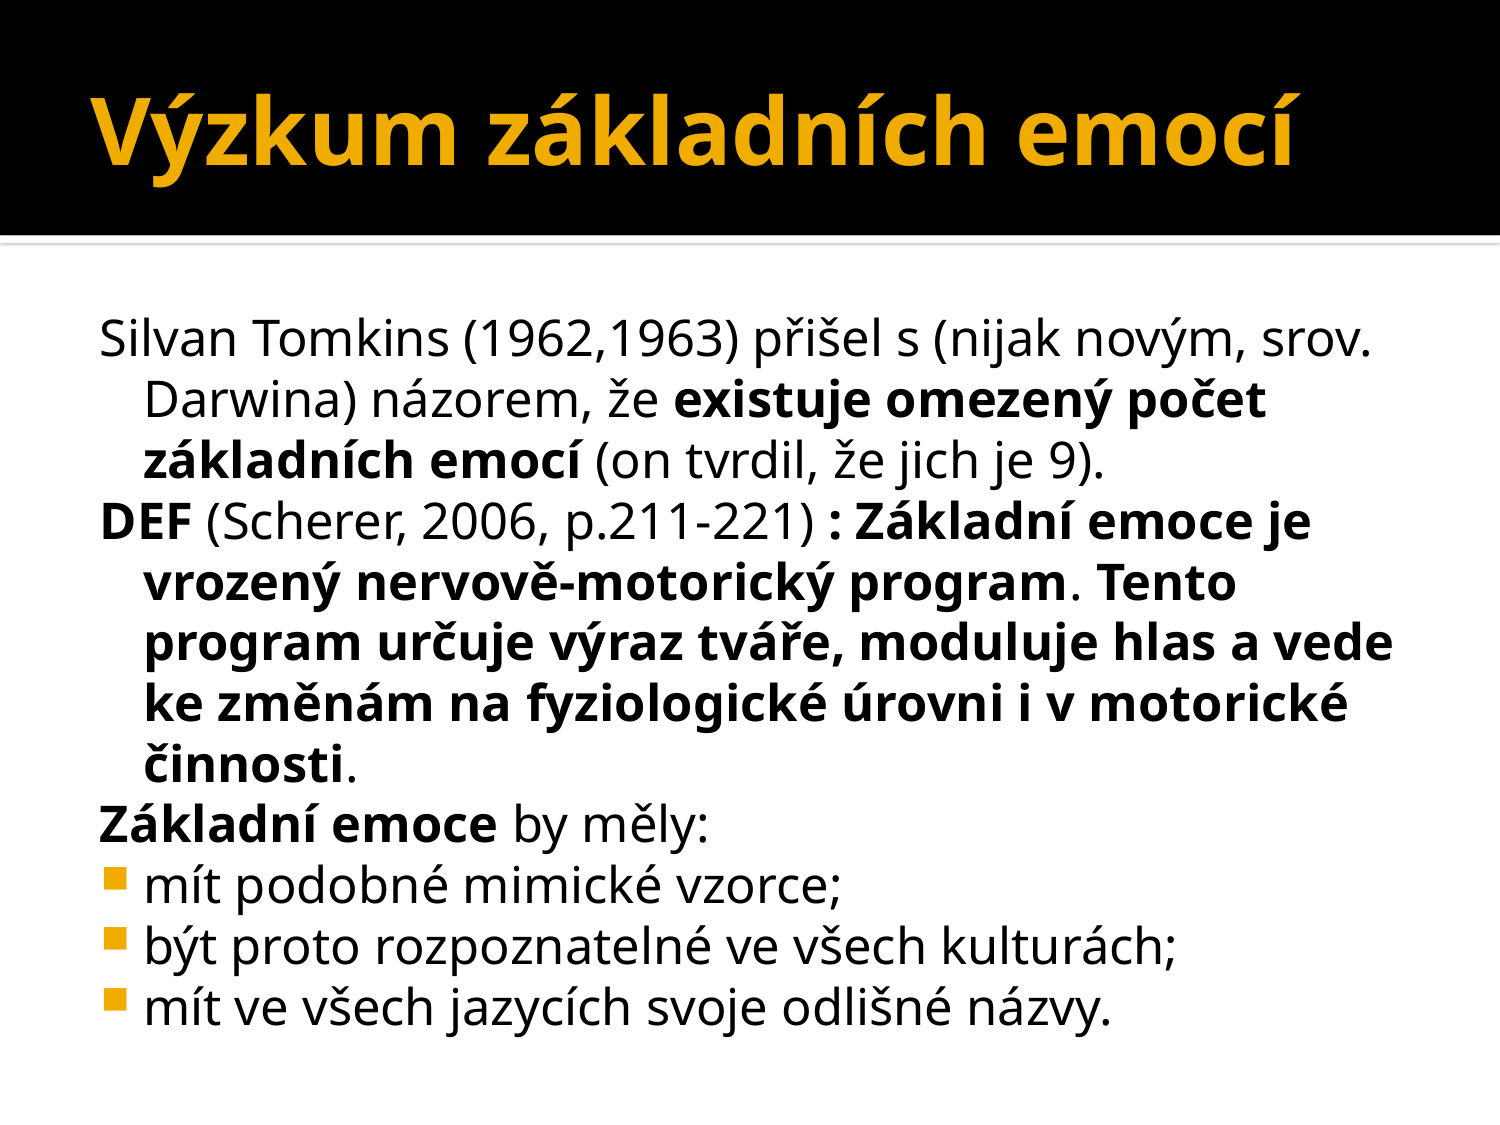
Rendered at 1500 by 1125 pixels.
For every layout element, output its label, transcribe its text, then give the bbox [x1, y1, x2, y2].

title Výzkum základních emocí [75, 25, 1425, 231]
list Silvan Tomkins (1962,1963) přišel s (nijak novým, srov. Darwina) názorem, že existuje omezený počet základních emocí (on tvrdil, že jich je 9). DEF (Scherer, 2006, p.211-221) : Základní emoce je vrozený nervově-motorický program. Tento program určuje výraz tváře, moduluje hlas a vede ke změnám na fyziologické úrovni i v motorické činnosti. Základní emoce by měly: mít podobné mimické vzorce; být proto rozpoznatelné ve všech kulturách; mít ve všech jazycích svoje odlišné názvy. [75, 291, 1471, 1050]
